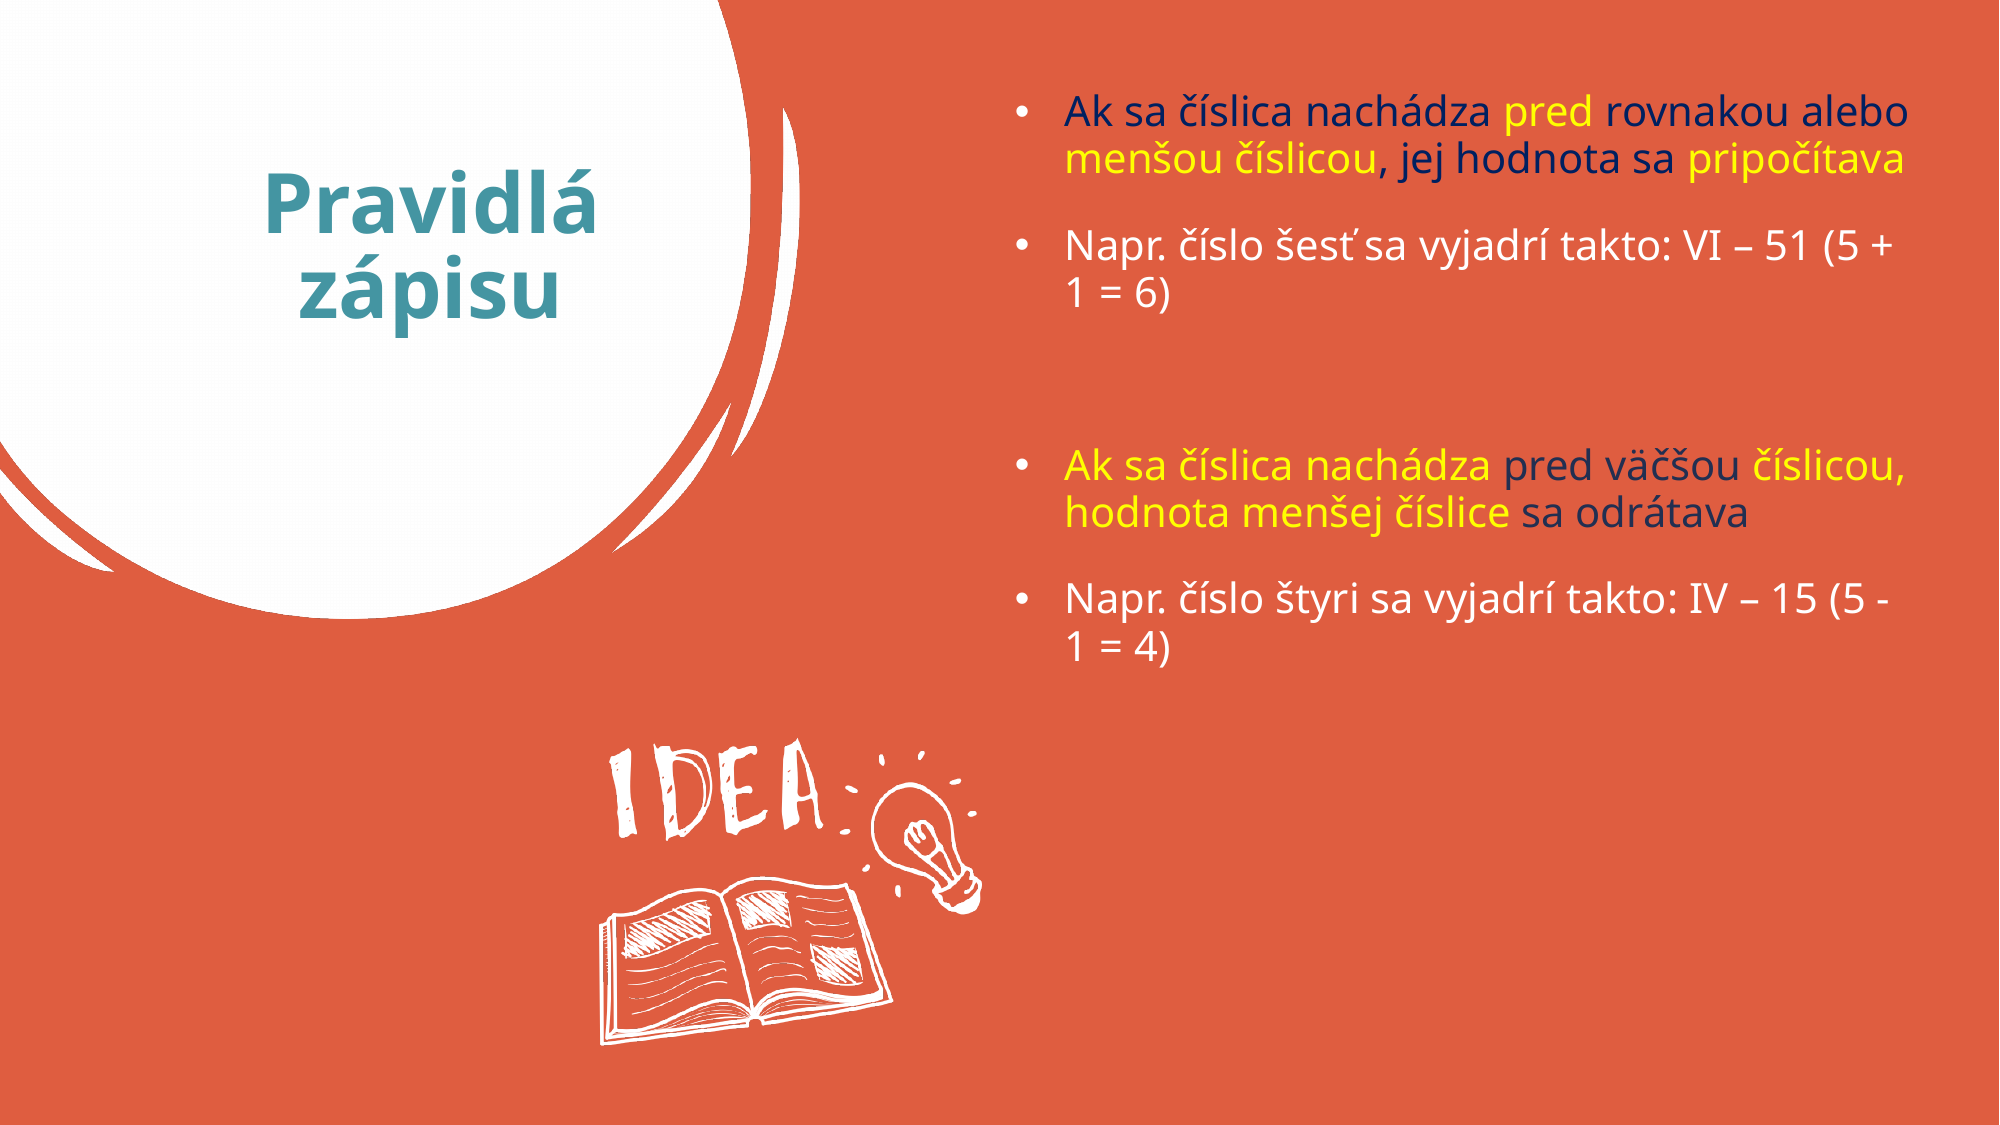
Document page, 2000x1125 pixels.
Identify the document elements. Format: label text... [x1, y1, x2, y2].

title Pravidlá zápisu [112, 155, 750, 463]
list Ak sa číslica nachádza pred rovnakou alebo menšou číslicou, jej hodnota sa pripočítava Napr. číslo šesť sa vyjadrí takto: VI – 51 (5 + 1 = 6) Ak sa číslica nachádza pred väčšou číslicou, hodnota menšej číslice sa odrátava Napr. číslo štyri sa vyjadrí takto: IV – 15 (5 - 1 = 4) [994, 78, 1940, 791]
picture [599, 737, 982, 1046]
picture [0, 0, 800, 619]
